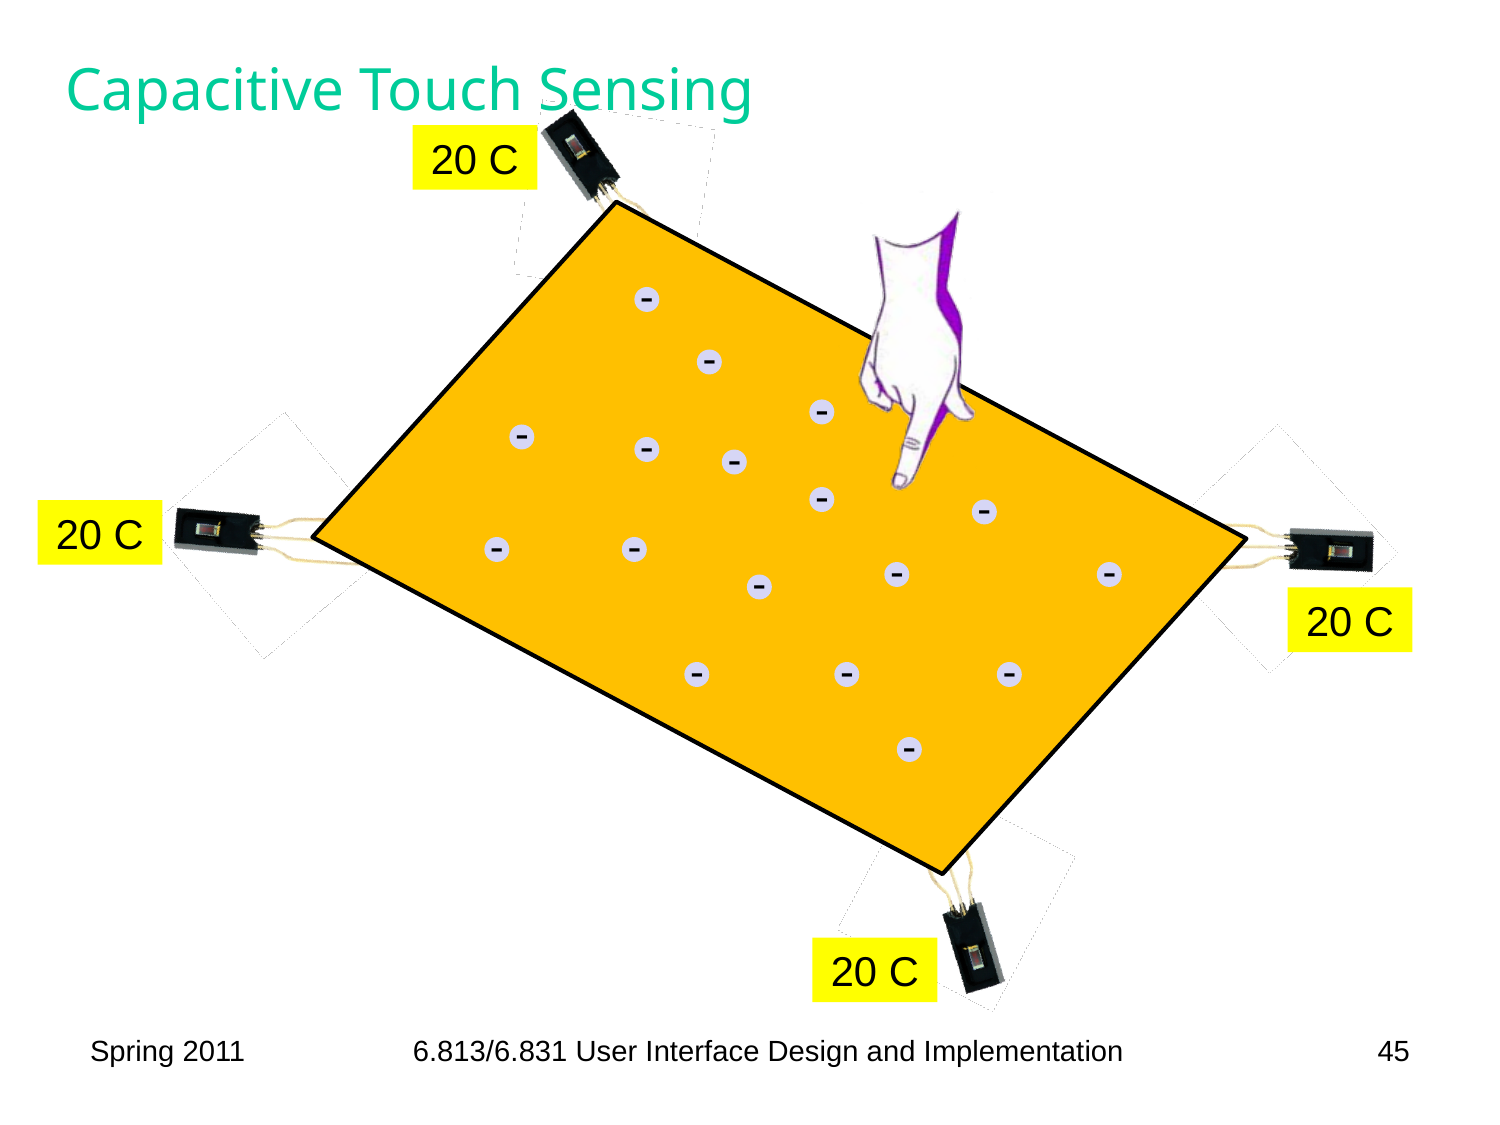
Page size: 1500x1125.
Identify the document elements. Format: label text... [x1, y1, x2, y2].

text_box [612, 512, 657, 579]
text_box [624, 262, 670, 329]
slide_number 45 [1237, 1024, 1426, 1103]
text_box [365, 250, 1180, 832]
footer 6.813/6.831 User Interface Design and Implementation [312, 1024, 1226, 1103]
text_box 20 C [1287, 587, 1413, 653]
text_box 20 C [412, 125, 520, 190]
text_box 20 C [37, 500, 163, 565]
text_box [737, 552, 782, 616]
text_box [712, 424, 719, 491]
picture [837, 805, 1075, 1011]
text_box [624, 412, 670, 479]
title Capacitive Touch Sensing [49, 24, 1438, 151]
picture [724, 162, 1113, 543]
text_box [674, 637, 720, 704]
picture [512, 113, 712, 289]
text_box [1087, 537, 1132, 604]
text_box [874, 552, 920, 604]
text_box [474, 512, 520, 579]
slide_number Spring 2011 [74, 1024, 301, 1103]
picture [1185, 425, 1397, 673]
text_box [987, 637, 1032, 704]
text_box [499, 399, 545, 466]
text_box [687, 324, 719, 391]
text_box 20 C [812, 937, 938, 1003]
picture [163, 412, 370, 658]
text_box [887, 712, 932, 779]
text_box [824, 637, 870, 704]
